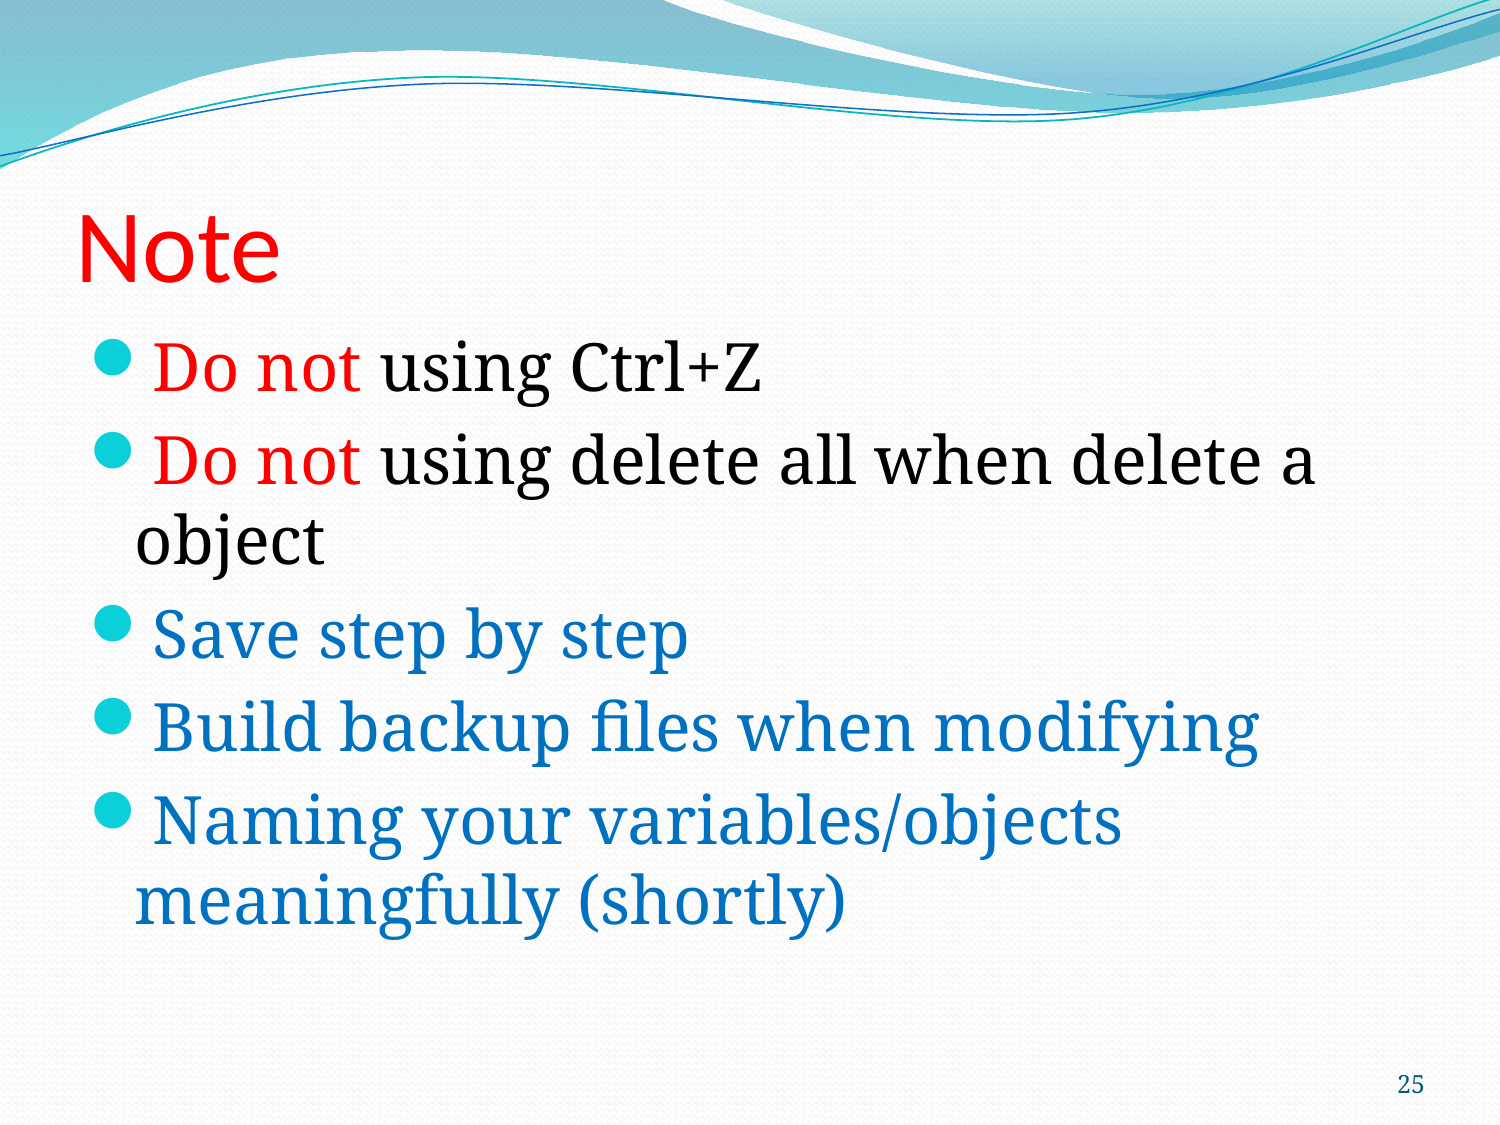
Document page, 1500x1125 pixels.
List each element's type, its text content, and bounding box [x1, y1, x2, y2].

title Note [75, 115, 1425, 303]
list Do not using Ctrl+Z Do not using delete all when delete a object Save step by step Build backup files when modifying Naming your variables/objects meaningfully (shortly) [75, 317, 1425, 1038]
slide_number 25 [1299, 1042, 1425, 1103]
